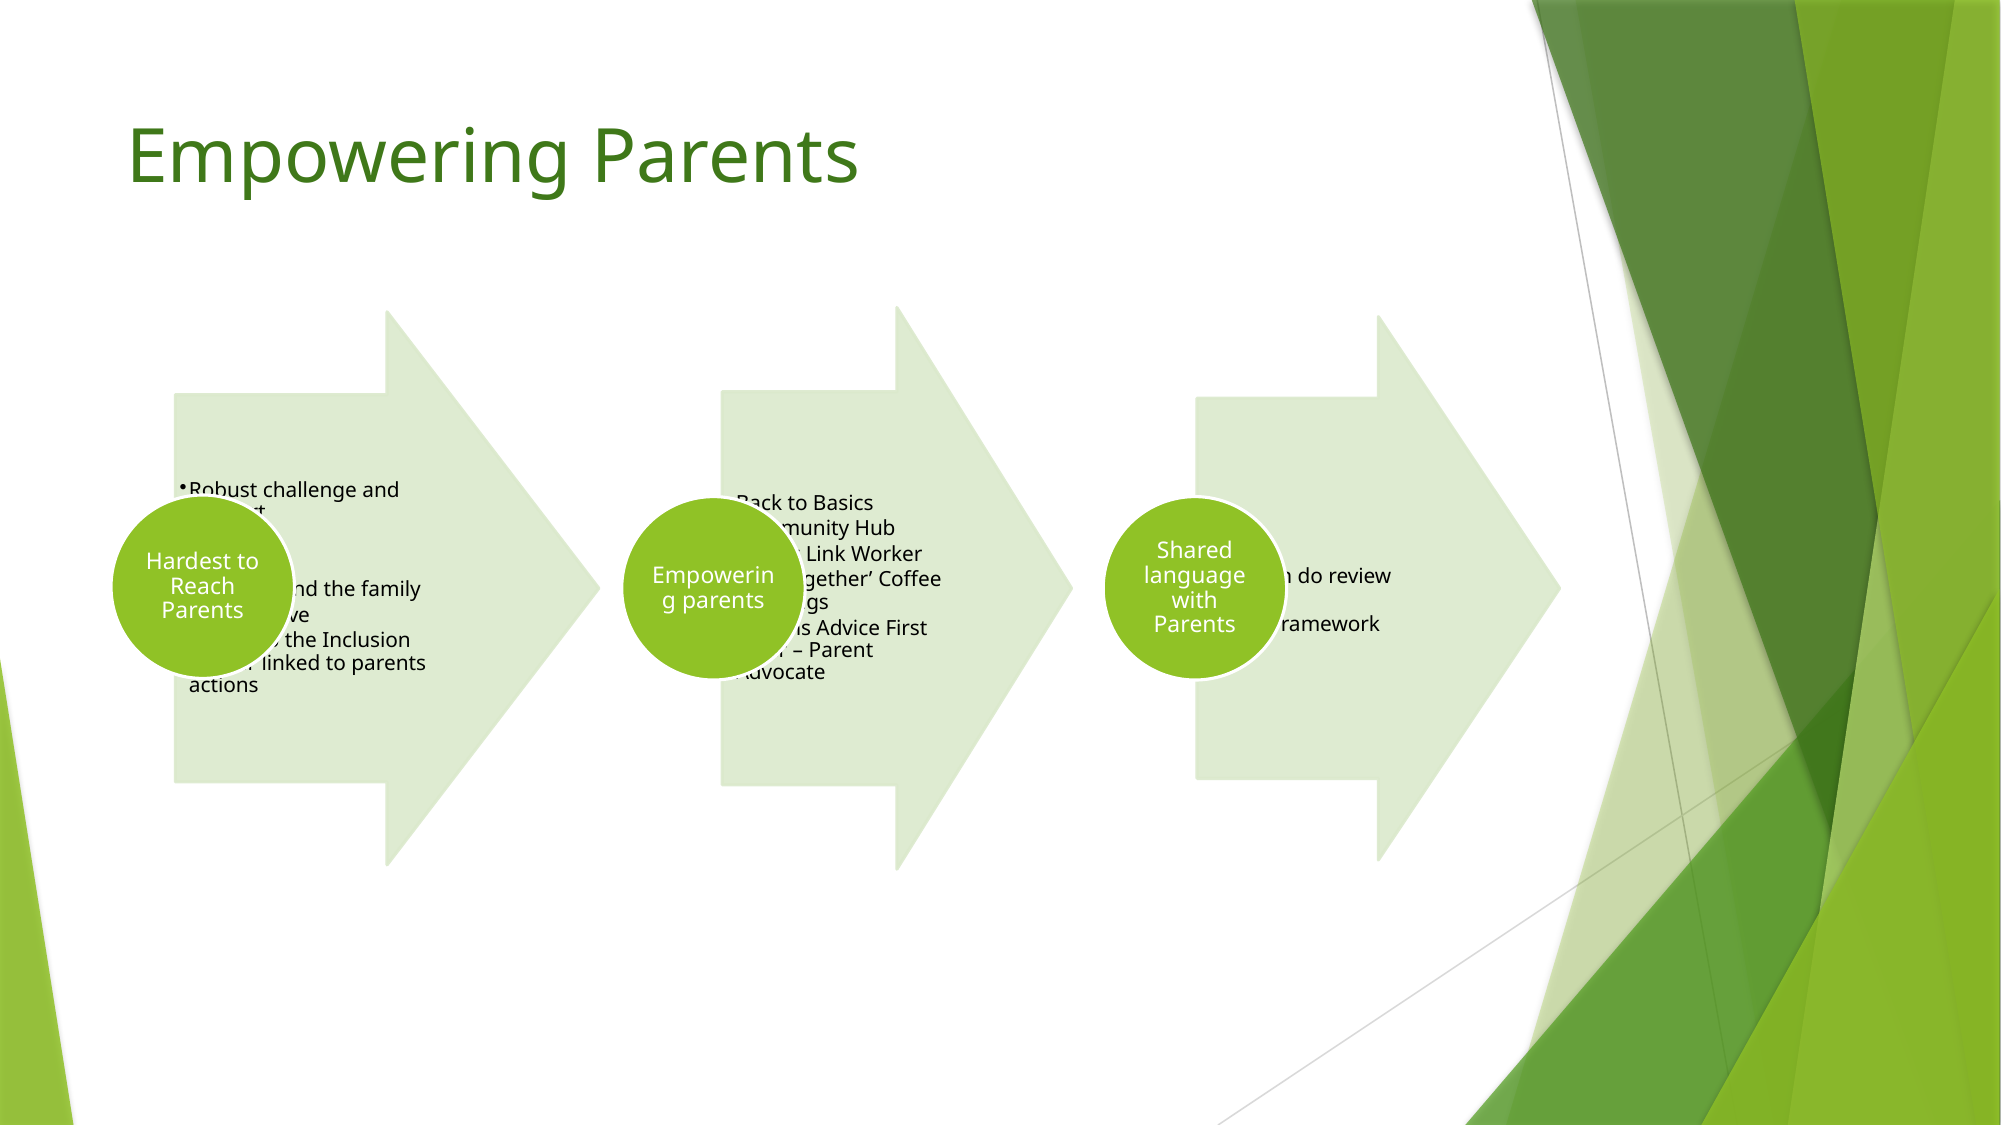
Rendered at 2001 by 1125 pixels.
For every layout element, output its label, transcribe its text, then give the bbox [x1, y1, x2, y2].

title Empowering Parents [111, 99, 1522, 207]
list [110, 207, 1564, 969]
